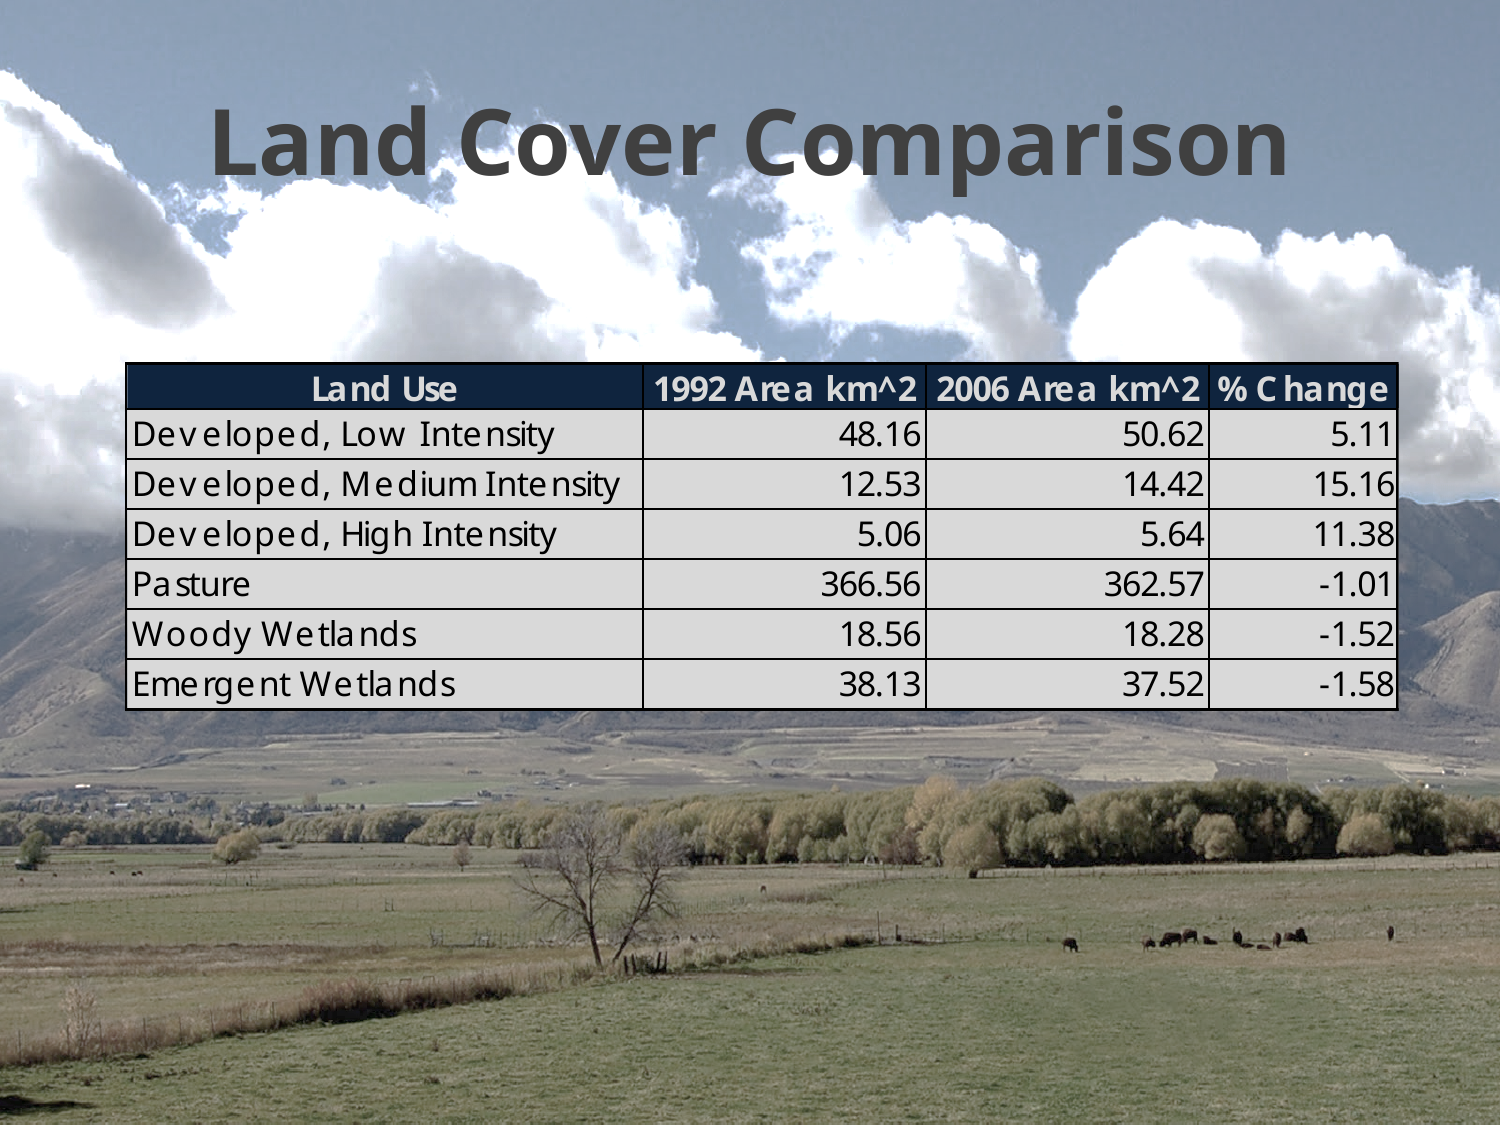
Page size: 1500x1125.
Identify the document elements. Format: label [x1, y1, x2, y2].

list [124, 362, 1401, 713]
picture [0, 0, 1500, 1125]
